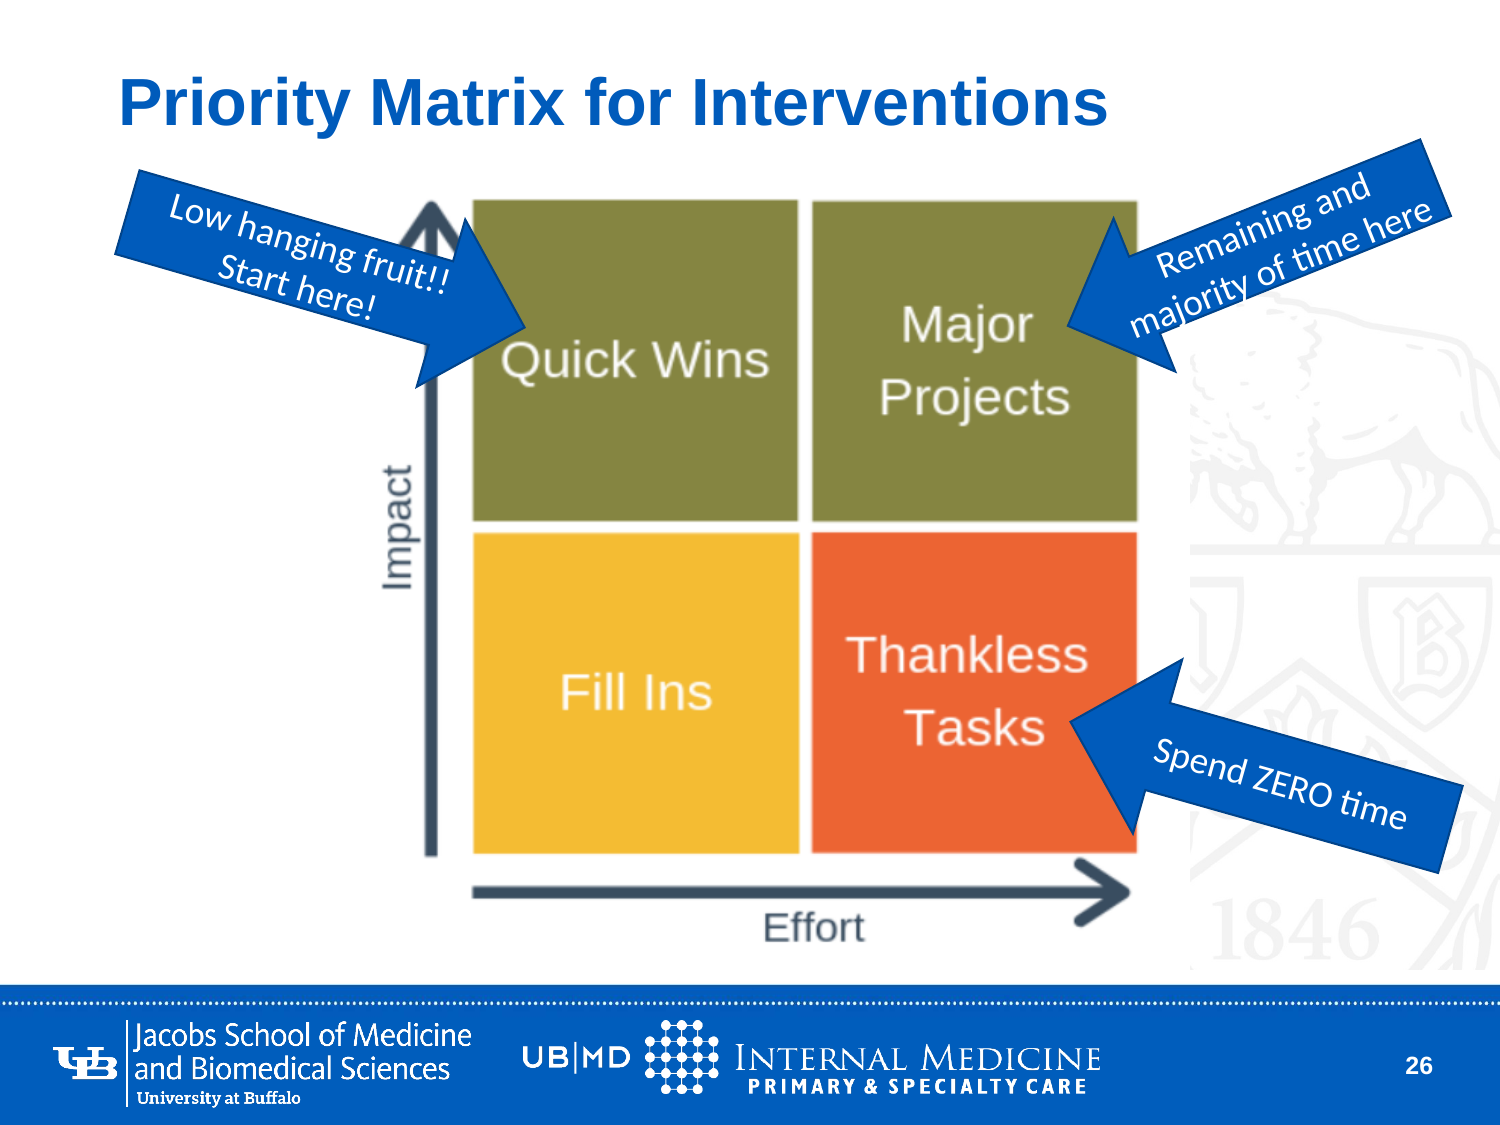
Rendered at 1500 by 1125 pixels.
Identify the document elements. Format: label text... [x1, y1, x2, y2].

text_box Remaining and majority of time here [1190, 138, 1453, 323]
picture [0, 32, 1500, 1125]
text_box Low hanging fruit!! Start here! [113, 169, 338, 320]
title Priority Matrix for Interventions [103, 59, 1397, 163]
text_box Spend ZERO time [1190, 707, 1464, 875]
